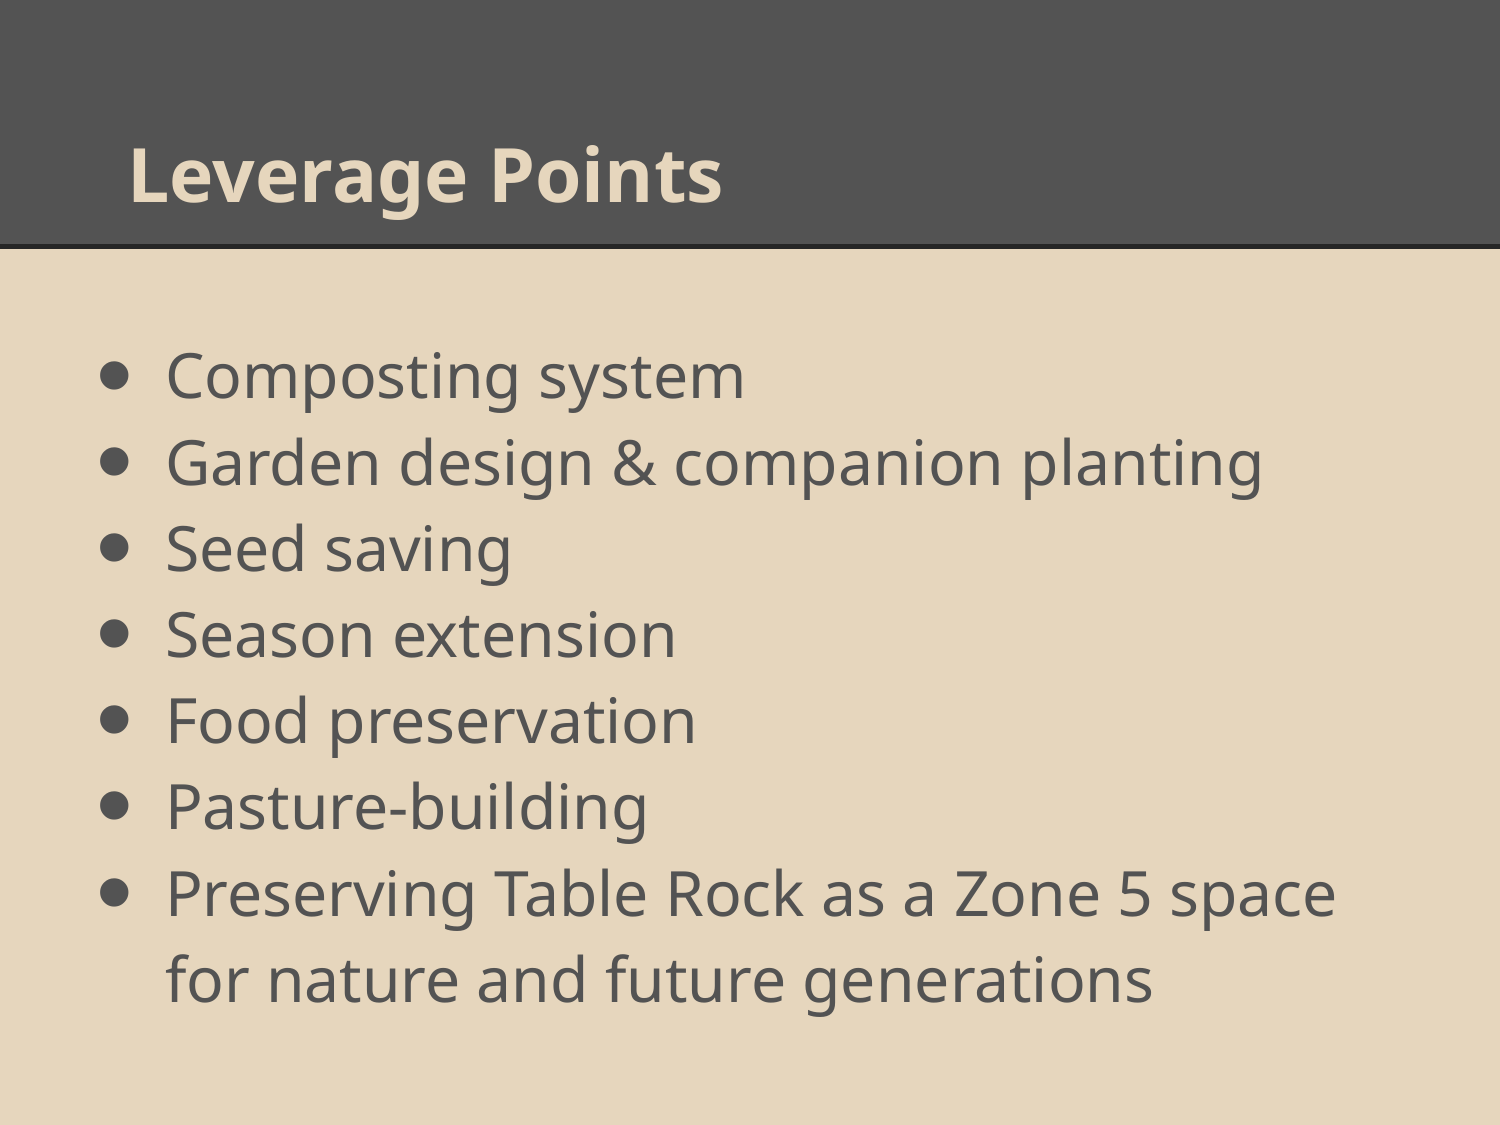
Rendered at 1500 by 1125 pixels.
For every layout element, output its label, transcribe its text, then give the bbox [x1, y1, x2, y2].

title Leverage Points [75, 14, 1425, 233]
list Composting system Garden design & companion planting Seed saving Season extension Food preservation Pasture-building Preserving Table Rock as a Zone 5 space for nature and future generations [75, 310, 1425, 1030]
